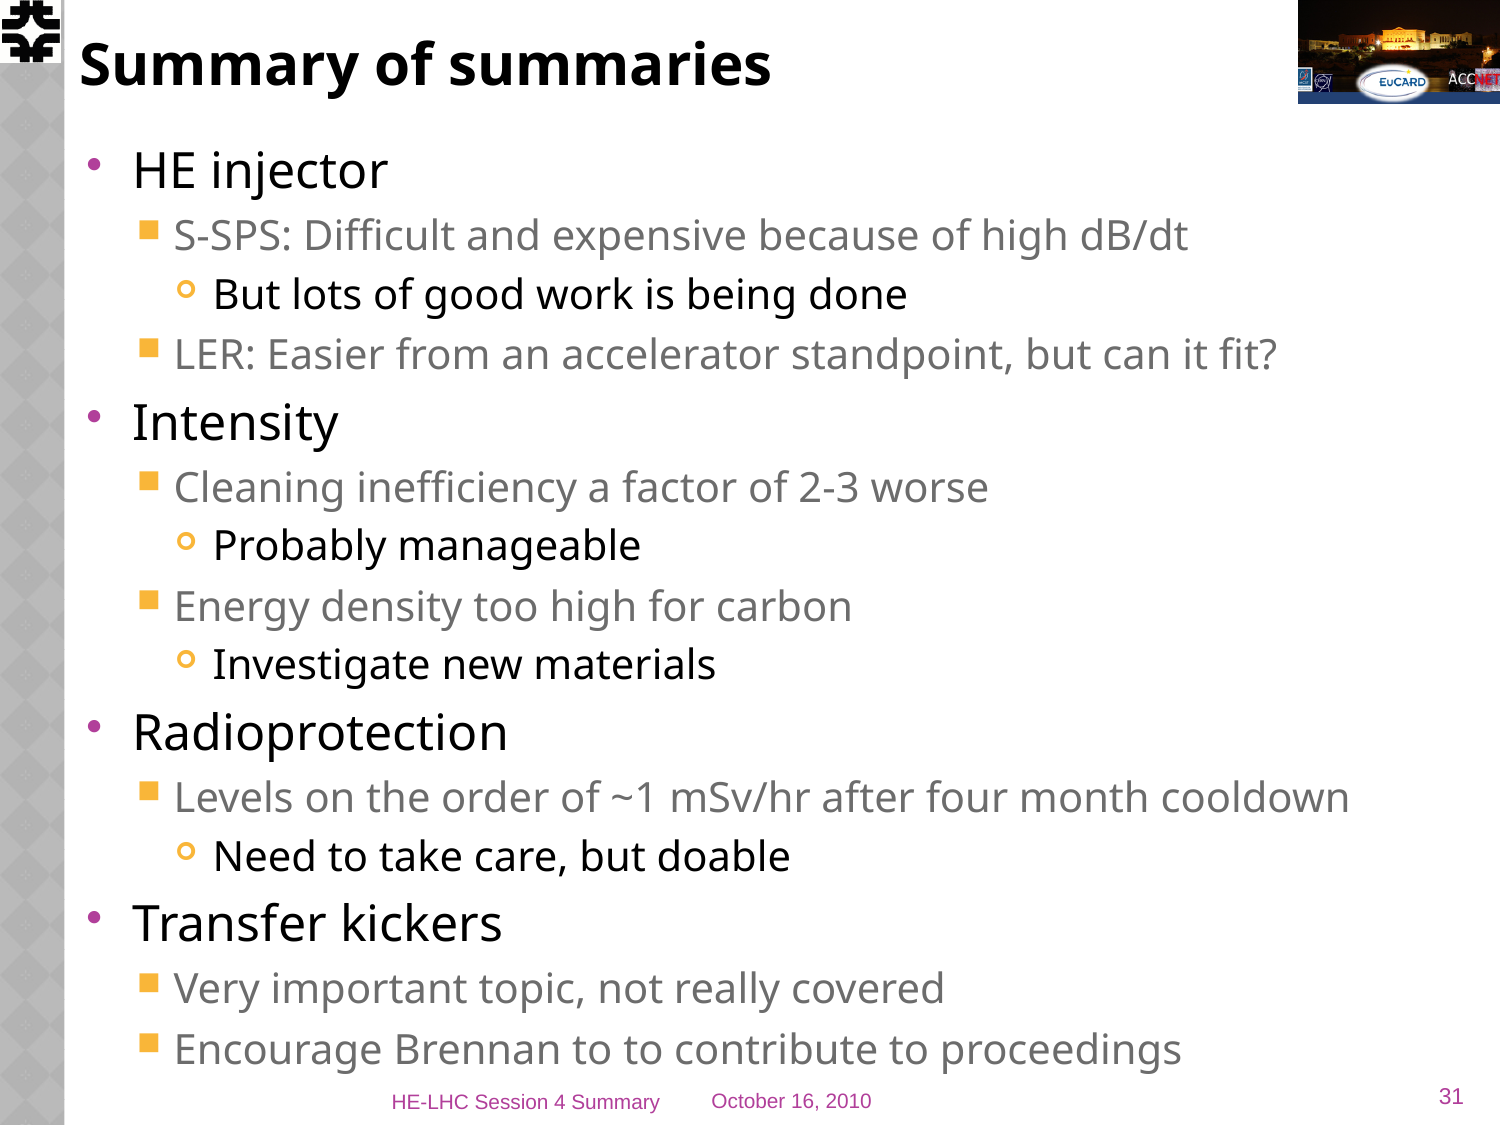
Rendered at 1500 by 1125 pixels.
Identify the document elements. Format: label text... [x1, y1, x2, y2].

picture [1298, 0, 1500, 104]
picture [0, 0, 61, 63]
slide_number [696, 1075, 1025, 1114]
title Summary of summaries [72, 24, 1428, 98]
slide_number 31 [1367, 1071, 1465, 1110]
footer HE-LHC Session 4 Summary [75, 1075, 675, 1114]
list HE injector S-SPS: Difficult and expensive because of high dB/dt But lots of good work is being done LER: Easier from an accelerator standpoint, but can it fit? Intensity Cleaning inefficiency a factor of 2-3 worse Probably manageable Energy density too high for carbon Investigate new materials Radioprotection Levels on the order of ~1 mSv/hr after four month cooldown Need to take care, but doable Transfer kickers Very important topic, not really covered Encourage Brennan to to contribute to proceedings [72, 131, 1444, 1063]
